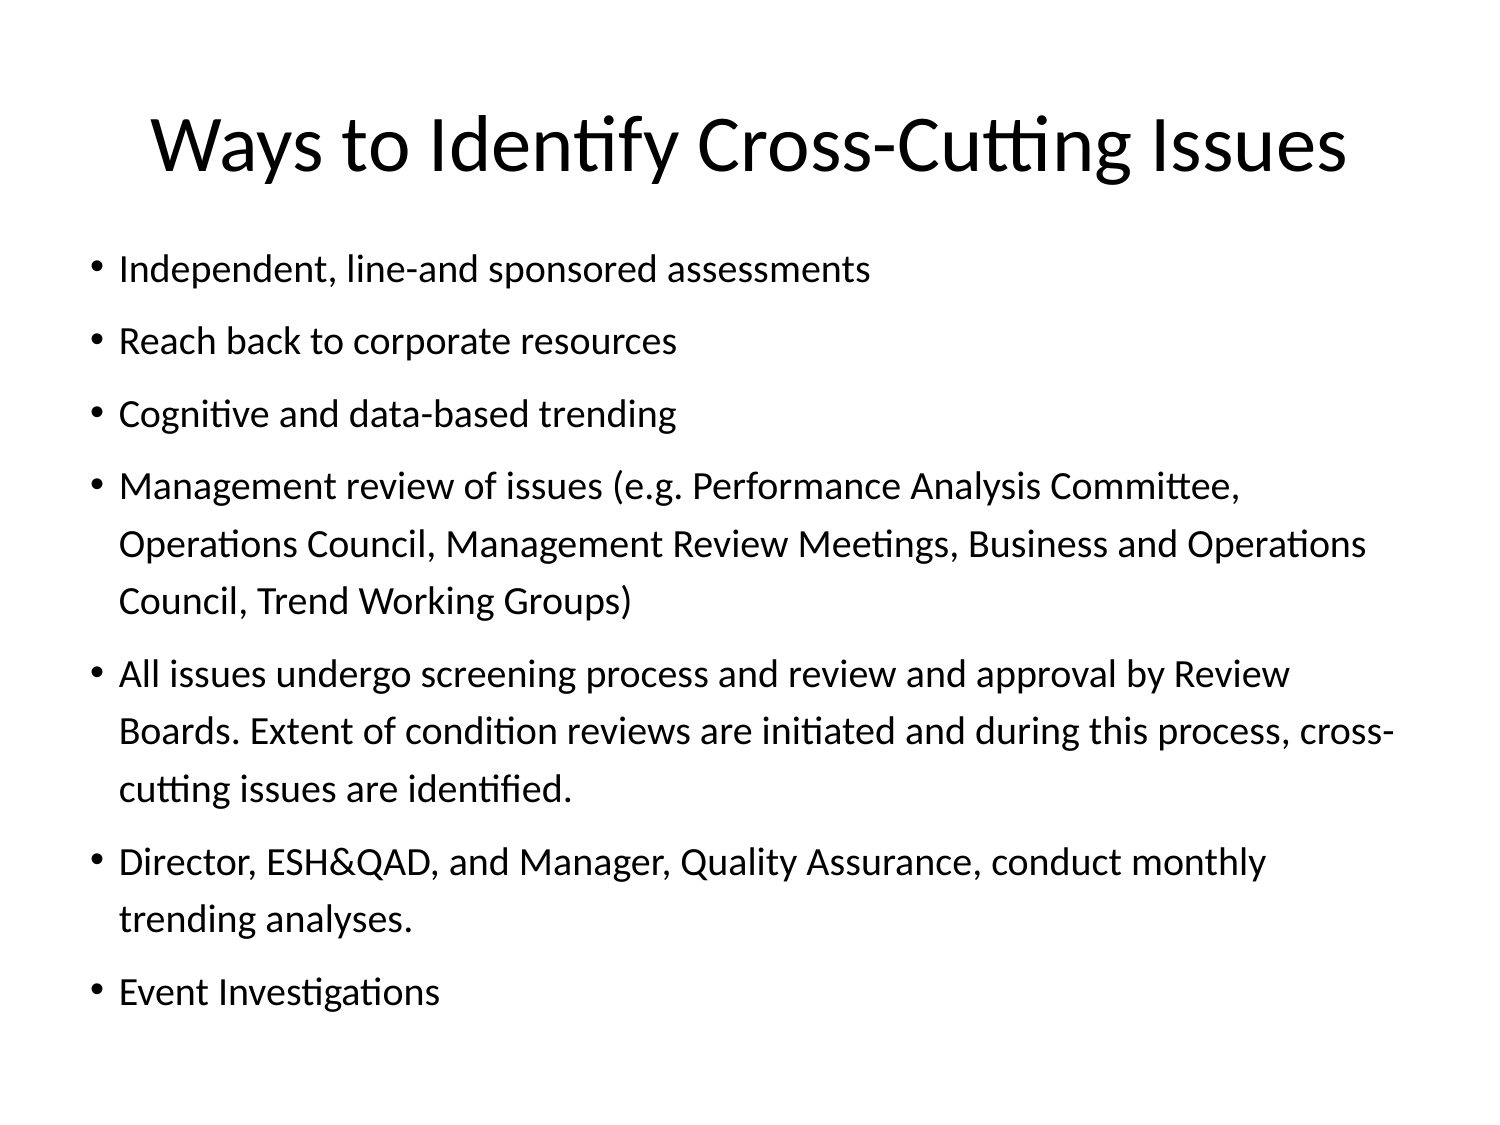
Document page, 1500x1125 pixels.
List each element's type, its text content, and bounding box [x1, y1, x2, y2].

title Ways to Identify Cross-Cutting Issues [75, 45, 1425, 224]
list Independent, line-and sponsored assessments Reach back to corporate resources Cognitive and data-based trending Management review of issues (e.g. Performance Analysis Committee, Operations Council, Management Review Meetings, Business and Operations Council, Trend Working Groups) All issues undergo screening process and review and approval by Review Boards. Extent of condition reviews are initiated and during this process, cross-cutting issues are identified. Director, ESH&QAD, and Manager, Quality Assurance, conduct monthly trending analyses. Event Investigations [75, 224, 1425, 1025]
